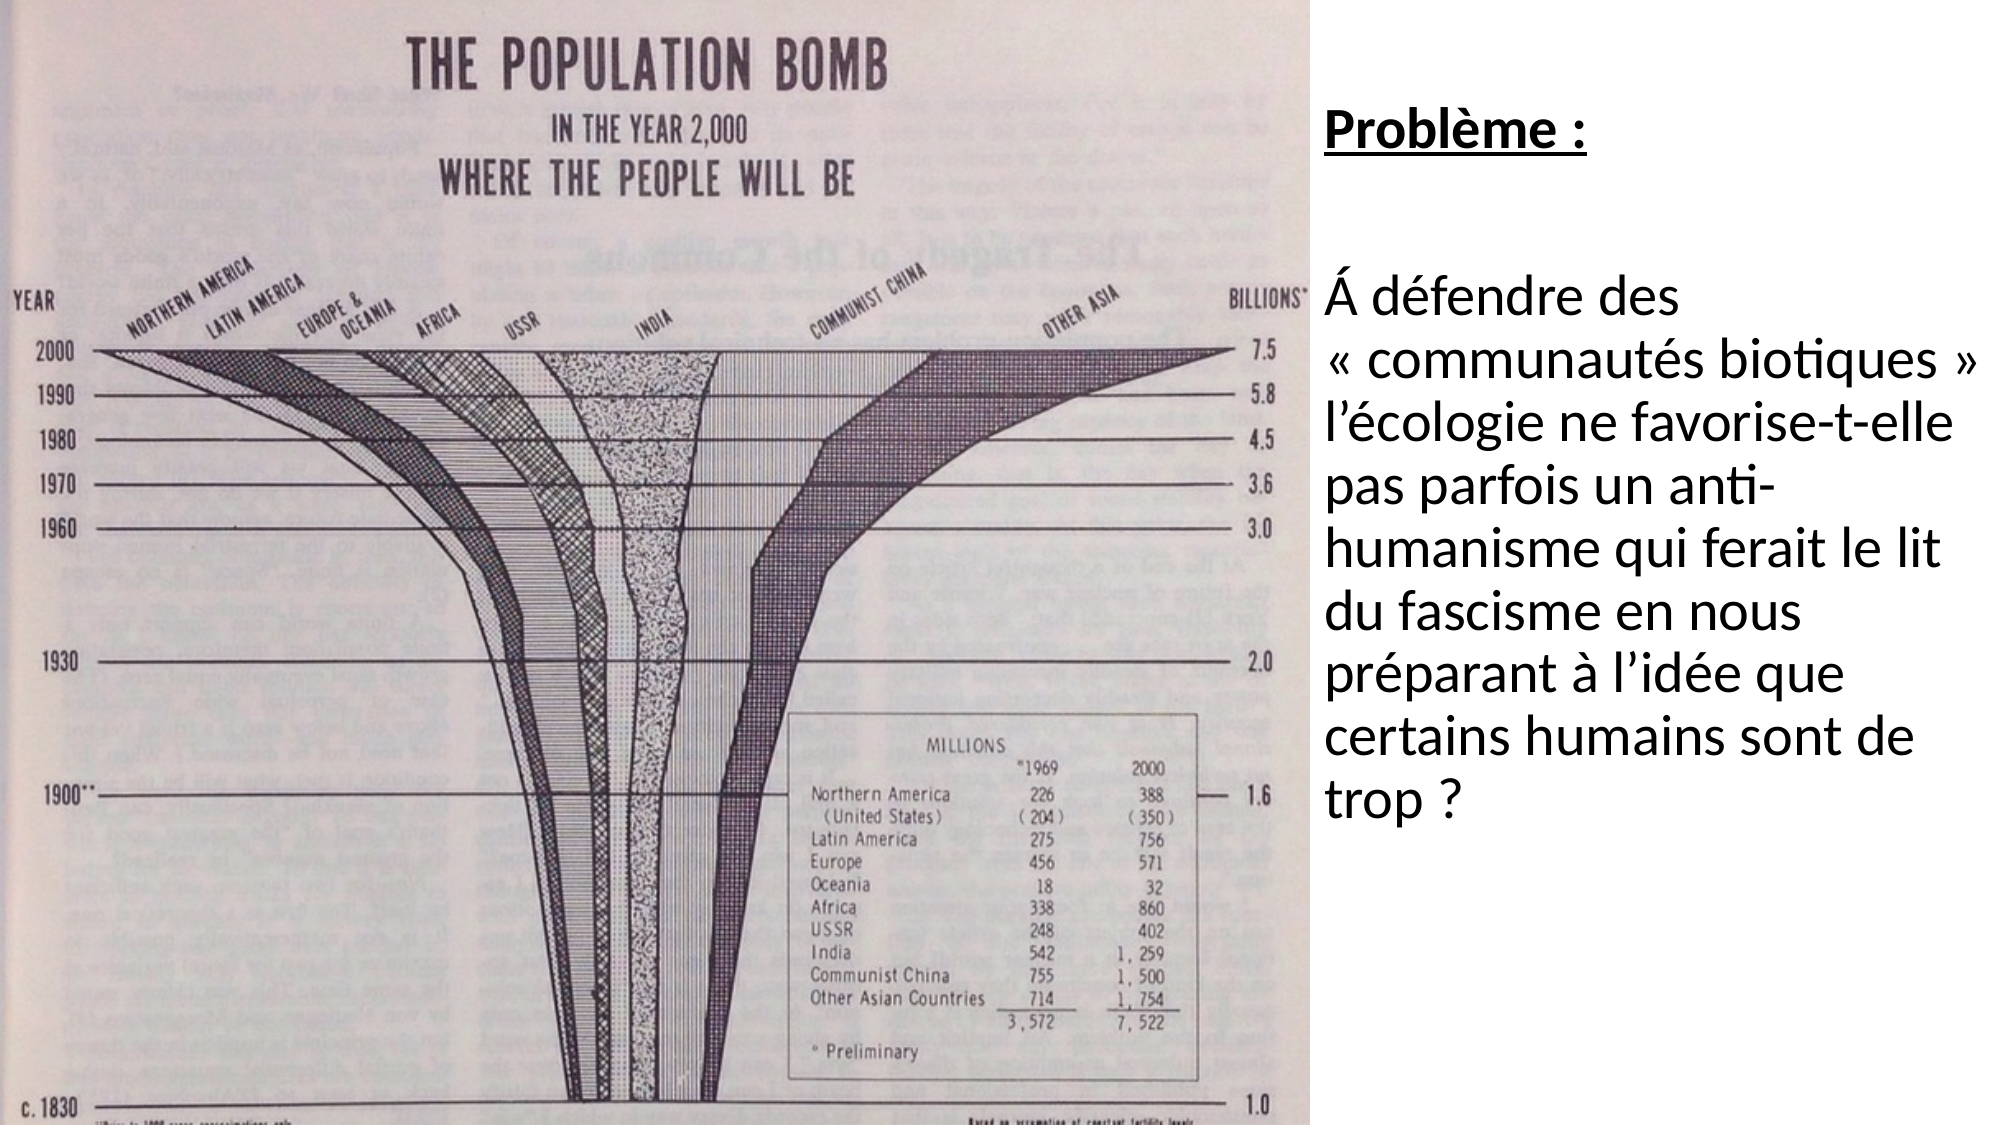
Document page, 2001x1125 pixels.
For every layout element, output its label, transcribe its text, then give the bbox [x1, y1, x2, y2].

picture [0, 0, 1310, 1125]
list Problème : Á défendre des « communautés biotiques » l’écologie ne favorise-t-elle pas parfois un anti-humanisme qui ferait le lit du fascisme en nous préparant à l’idée que certains humains sont de trop ? [1310, 0, 2000, 981]
